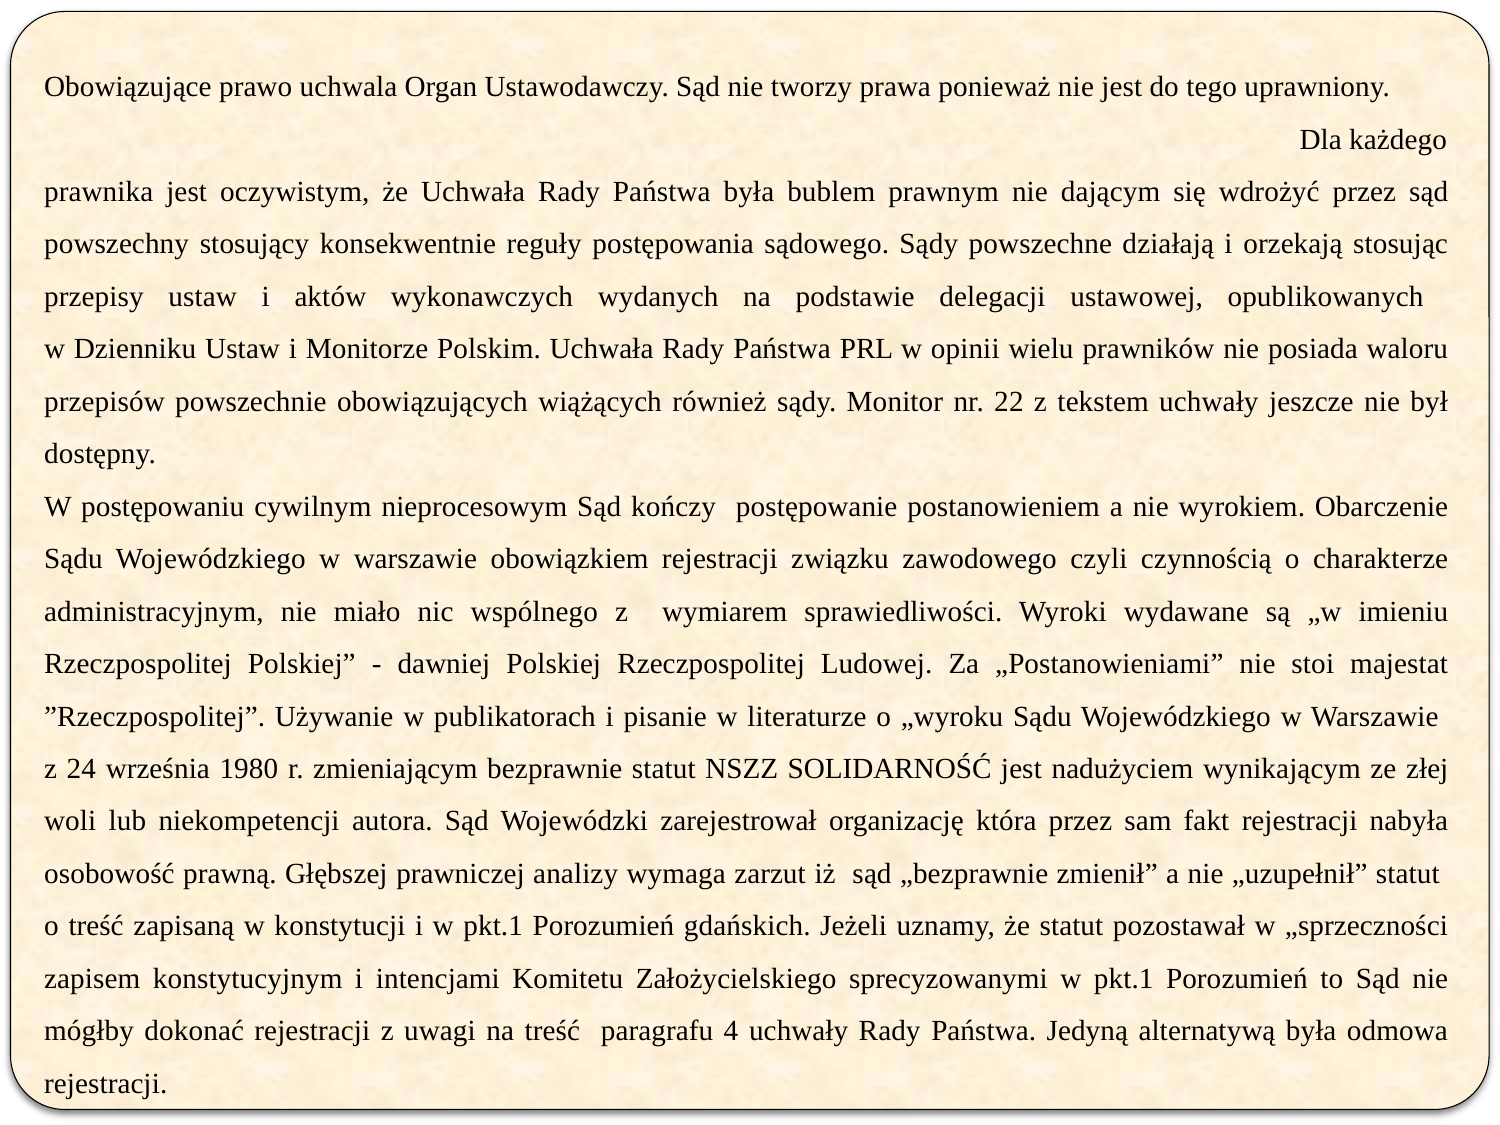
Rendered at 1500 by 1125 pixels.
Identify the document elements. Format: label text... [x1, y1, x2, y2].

picture [12, 12, 1488, 1098]
text_box Obowiązujące prawo uchwala Organ Ustawodawczy. Sąd nie tworzy prawa ponieważ nie jest do tego uprawniony. Dla każdego prawnika jest oczywistym, że Uchwała Rady Państwa była bublem prawnym nie dającym się wdrożyć przez sąd powszechny stosujący konsekwentnie reguły postępowania sądowego. Sądy powszechne działają i orzekają stosując przepisy ustaw i aktów wykonawczych wydanych na podstawie delegacji ustawowej, opublikowanych w Dzienniku Ustaw i Monitorze Polskim. Uchwała Rady Państwa PRL w opinii wielu prawników nie posiada waloru przepisów powszechnie obowiązujących wiążących również sądy. Monitor nr. 22 z tekstem uchwały jeszcze nie był dostępny. W postępowaniu cywilnym nieprocesowym Sąd kończy postępowanie postanowieniem a nie wyrokiem. Obarczenie Sądu Wojewódzkiego w warszawie obowiązkiem rejestracji związku zawodowego czyli czynnością o charakterze administracyjnym, nie miało nic wspólnego z wymiarem sprawiedliwości. Wyroki wydawane są „w imieniu Rzeczpospolitej Polskiej” - dawniej Polskiej Rzeczpospolitej Ludowej. Za „Postanowieniami” nie stoi majestat ”Rzeczpospolitej”. Używanie w publikatorach i pisanie w literaturze o „wyroku Sądu Wojewódzkiego w Warszawie z 24 września 1980 r. zmieniającym bezprawnie statut NSZZ SOLIDARNOŚĆ jest nadużyciem wynikającym ze złej woli lub niekompetencji autora. Sąd Wojewódzki zarejestrował organizację która przez sam fakt rejestracji nabyła osobowość prawną. Głębszej prawniczej analizy wymaga zarzut iż sąd „bezprawnie zmienił” a nie „uzupełnił” statut o treść zapisaną w konstytucji i w pkt.1 Porozumień gdańskich. Jeżeli uznamy, że statut pozostawał w „sprzeczności zapisem konstytucyjnym i intencjami Komitetu Założycielskiego sprecyzowanymi w pkt.1 Porozumień to Sąd nie mógłby dokonać rejestracji z uwagi na treść paragrafu 4 uchwały Rady Państwa. Jedyną alternatywą była odmowa rejestracji. [29, 42, 1465, 1107]
